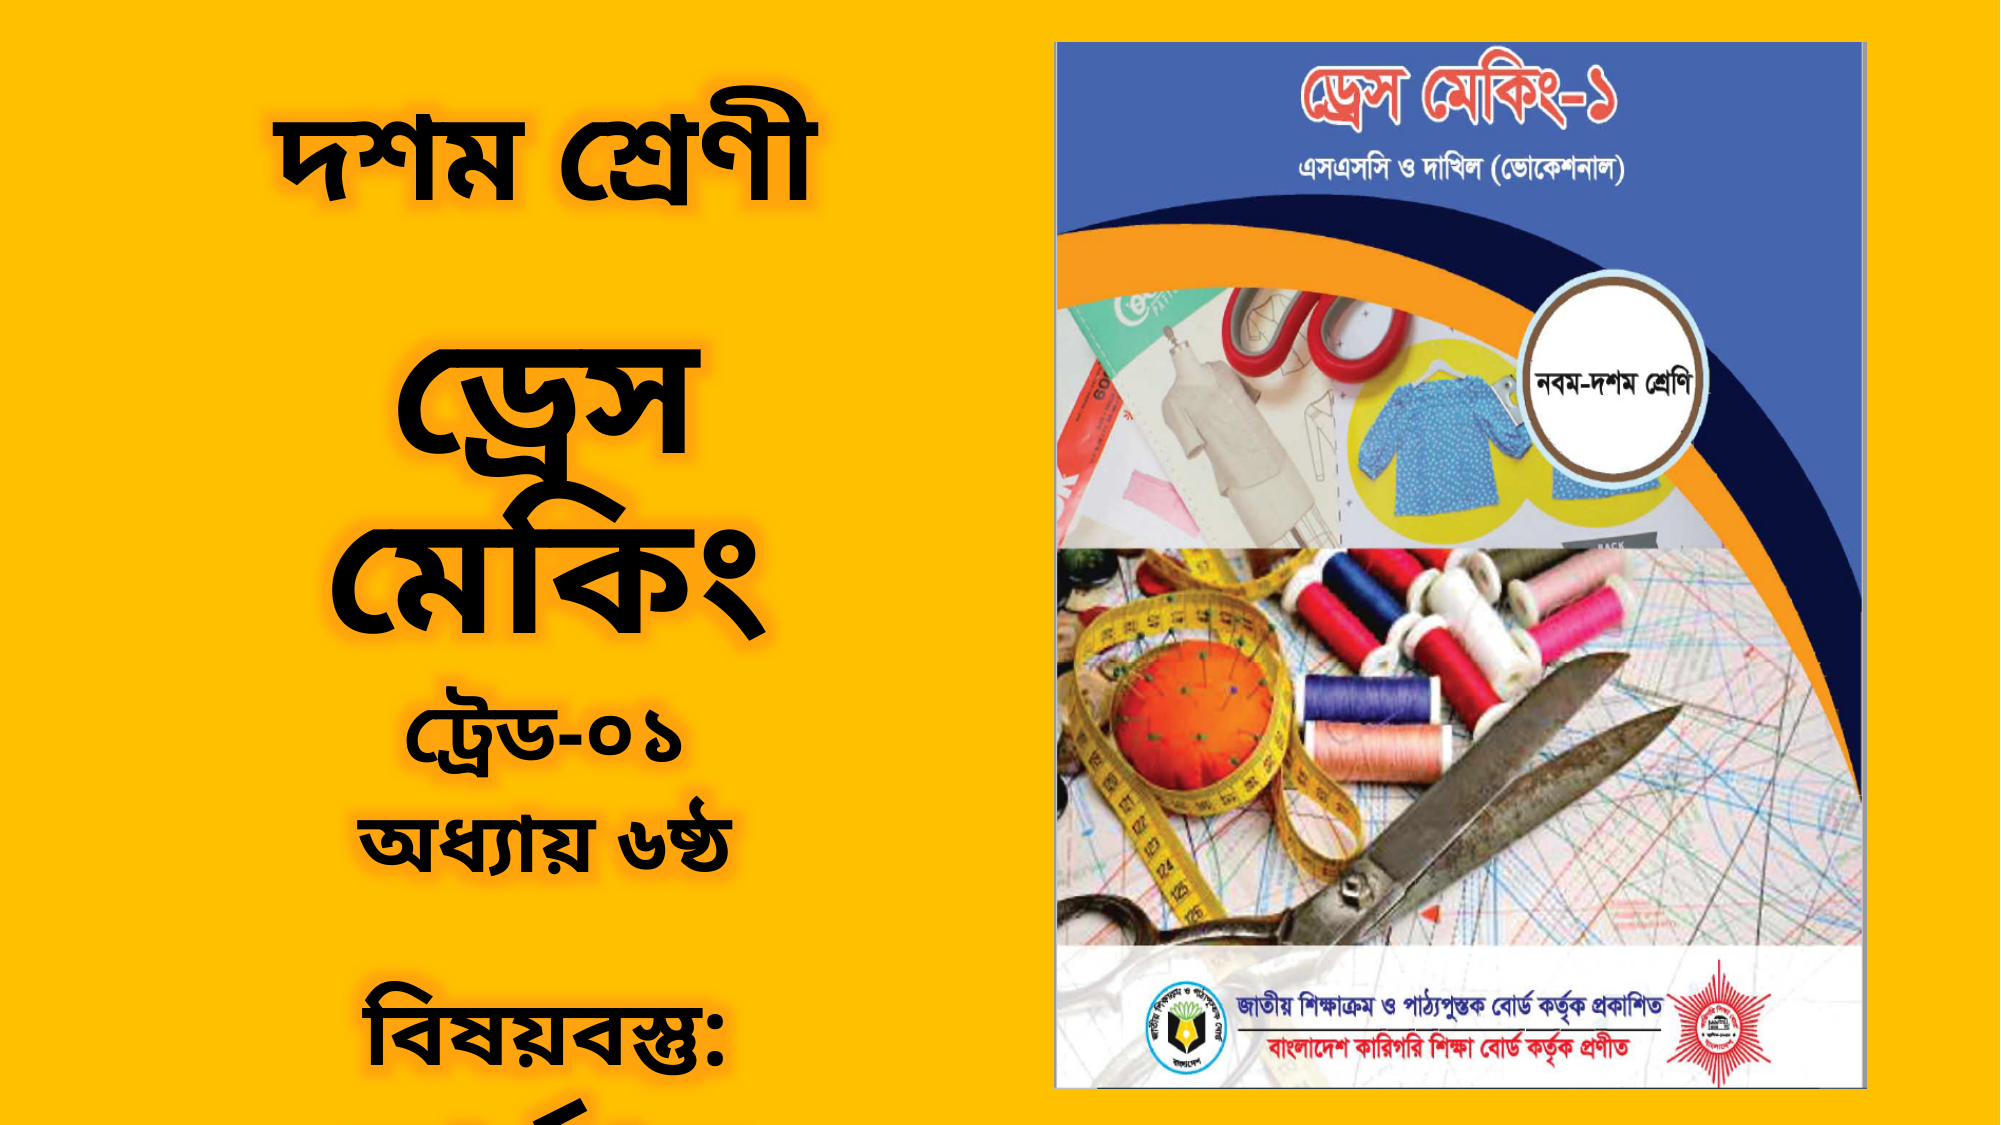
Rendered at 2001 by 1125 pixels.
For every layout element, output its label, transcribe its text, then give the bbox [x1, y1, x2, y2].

picture [1054, 42, 1867, 1089]
text_box দশম শ্রেণী ড্রেস মেকিং ট্রেড-০১ অধ্যায় ৬ষ্ঠ বিষয়বস্তু: মার্কার মেকিং [155, 84, 936, 1045]
